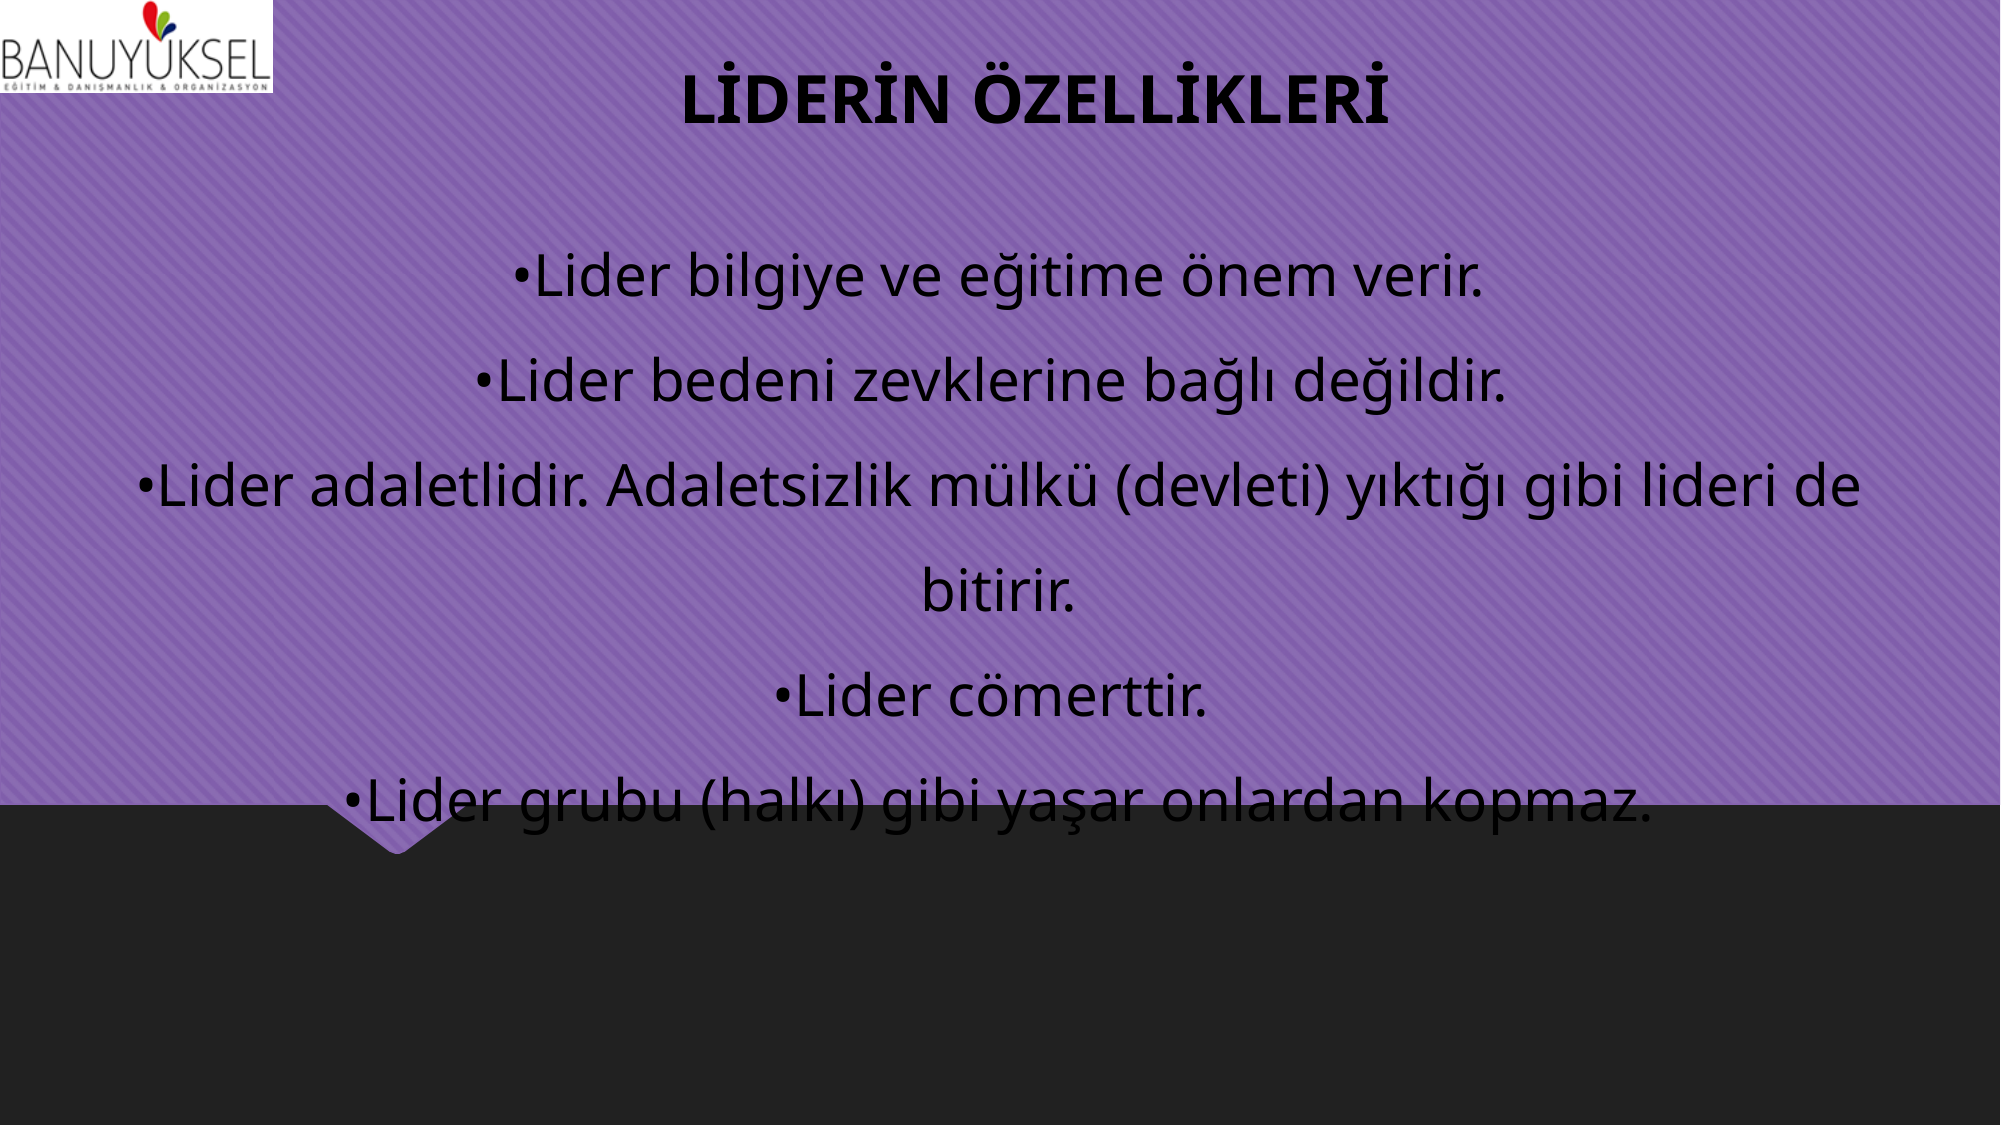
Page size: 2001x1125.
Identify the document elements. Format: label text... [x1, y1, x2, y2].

text_box LİDERİN ÖZELLİKLERİ [440, 43, 1631, 144]
picture [0, 0, 273, 93]
text_box •Lider bilgiye ve eğitime önem verir. •Lider bedeni zevklerine bağlı değildir. •Lider adaletlidir. Adaletsizlik mülkü (devleti) yıktığı gibi lideri de bitirir. •Lider cömerttir. •Lider grubu (halkı) gibi yaşar onlardan kopmaz. [43, 195, 1954, 841]
